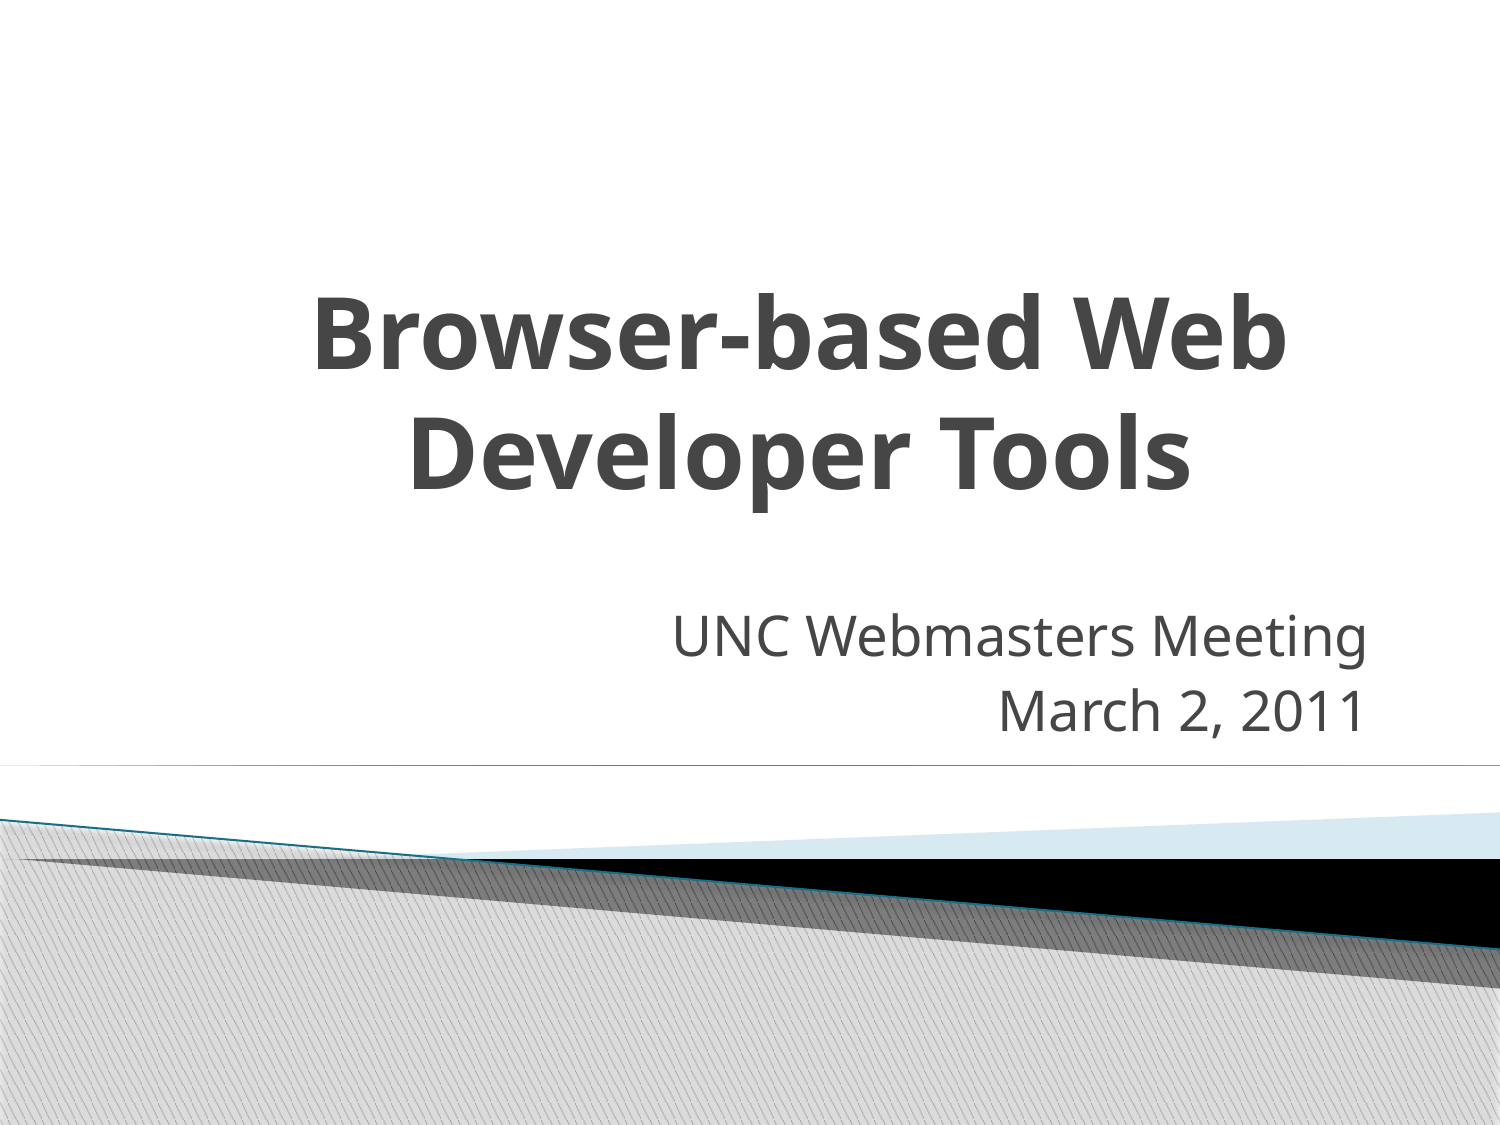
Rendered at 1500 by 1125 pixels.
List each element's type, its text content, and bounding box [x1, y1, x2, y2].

subtitle UNC Webmasters Meeting March 2, 2011 [112, 592, 1388, 790]
title Browser-based Web Developer Tools [275, 237, 1325, 517]
picture [5, 859, 1500, 989]
